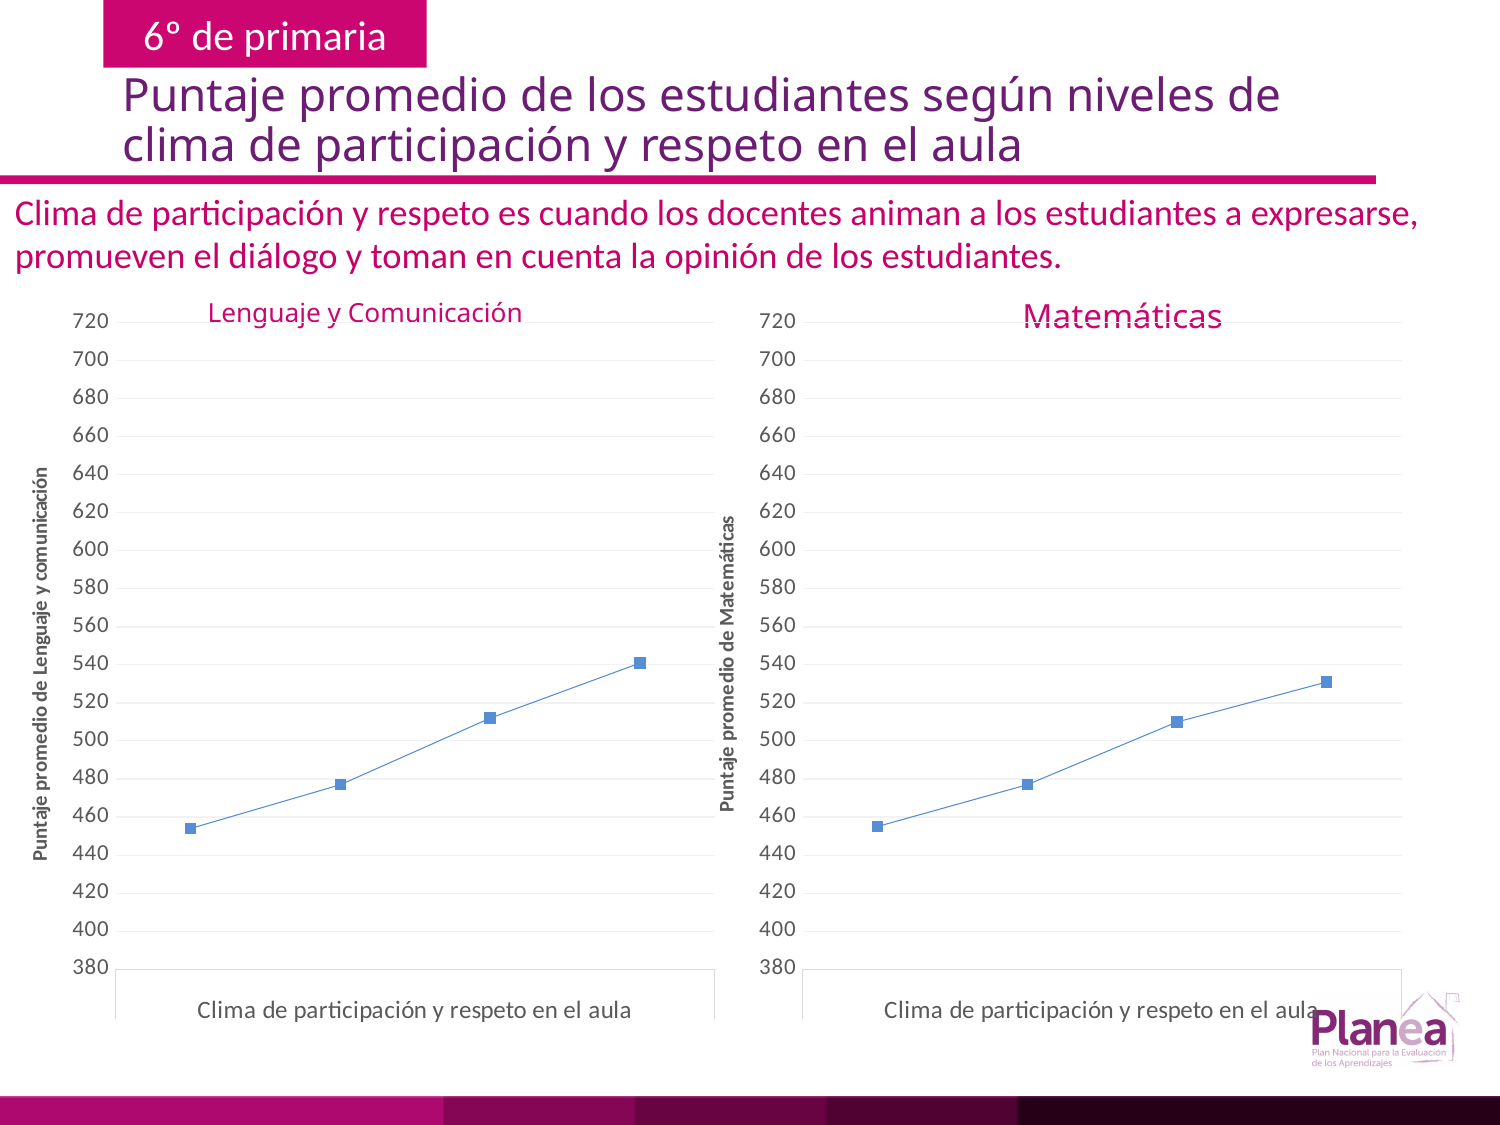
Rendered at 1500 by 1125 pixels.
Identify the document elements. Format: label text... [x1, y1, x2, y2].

text_box [0, 174, 1377, 181]
text_box Clima de participación y respeto es cuando los docentes animan a los estudiantes a expresarse, promueven el diálogo y toman en cuenta la opinión de los estudiantes. [0, 181, 1500, 284]
title Puntaje promedio de los estudiantes según niveles de clima de participación y respeto en el aula [107, 64, 1402, 181]
picture [0, 1096, 1500, 1125]
picture [1312, 991, 1462, 1068]
chart [0, 288, 1417, 1041]
